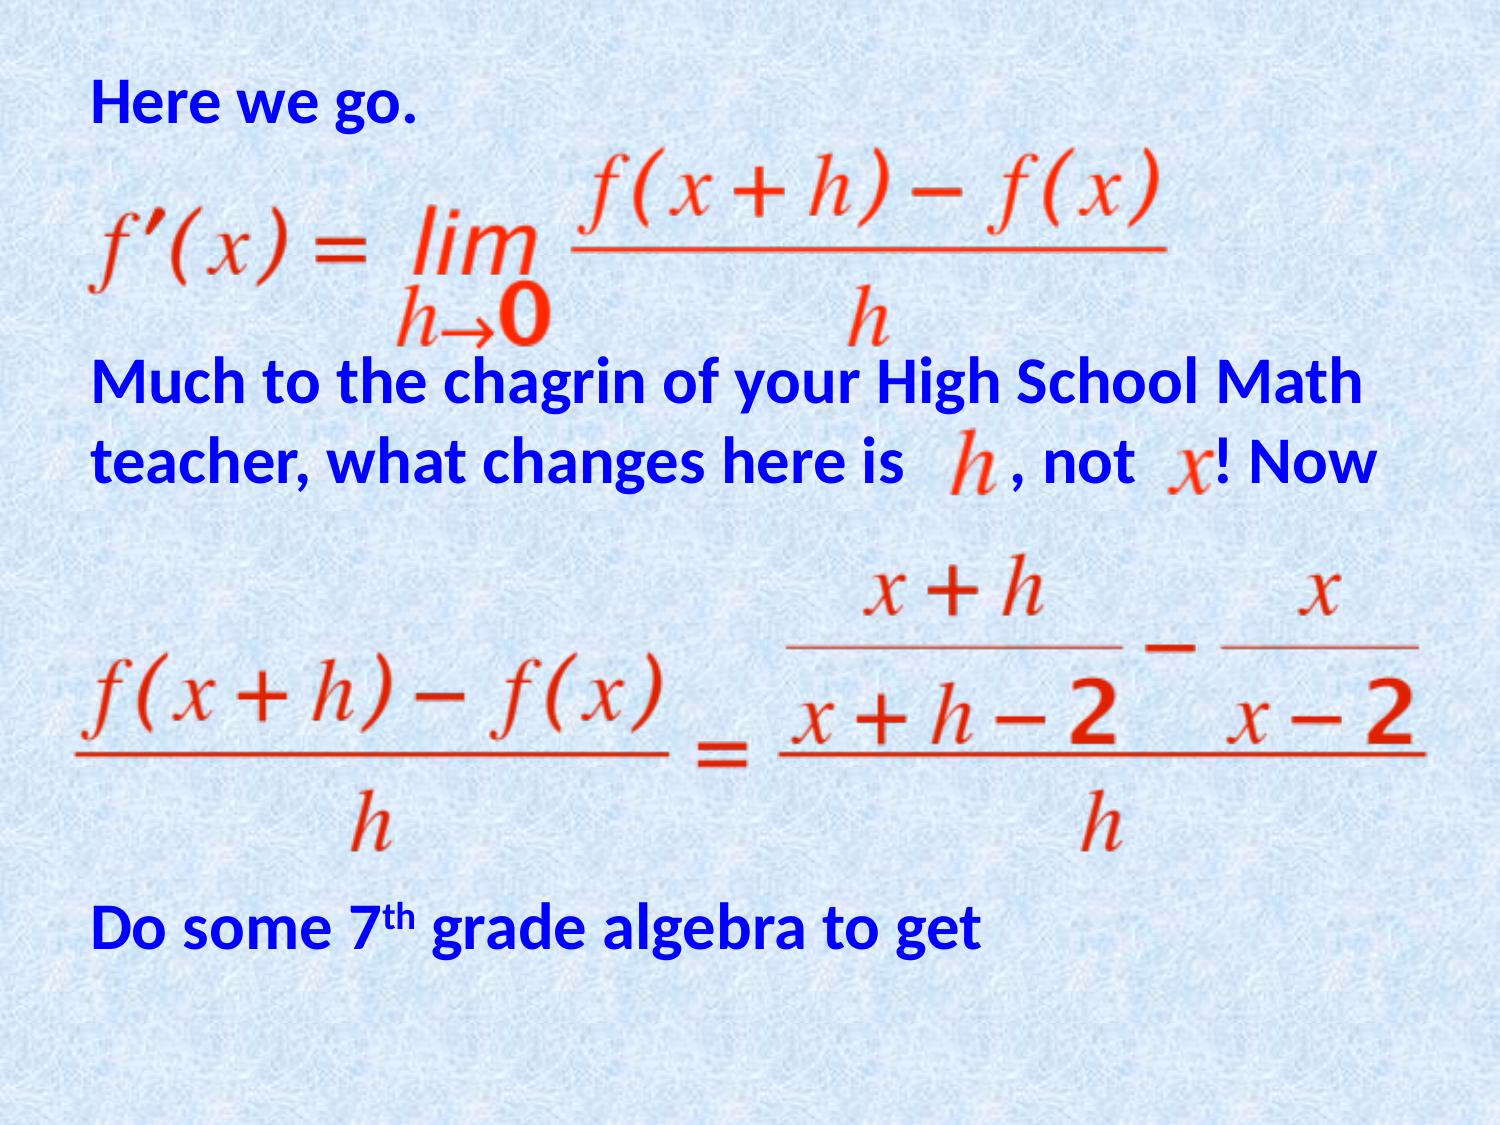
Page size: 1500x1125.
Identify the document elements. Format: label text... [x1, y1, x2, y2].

picture [0, 0, 1500, 1125]
list Here we go. Much to the chagrin of your High School Math teacher, what changes here is , not ! Now Do some 7th grade algebra to get [75, 49, 1425, 519]
list Here we go. Much to the chagrin of your High School Math teacher, what changes here is , not ! Now Do some 7th grade algebra to get [75, 861, 1425, 1063]
